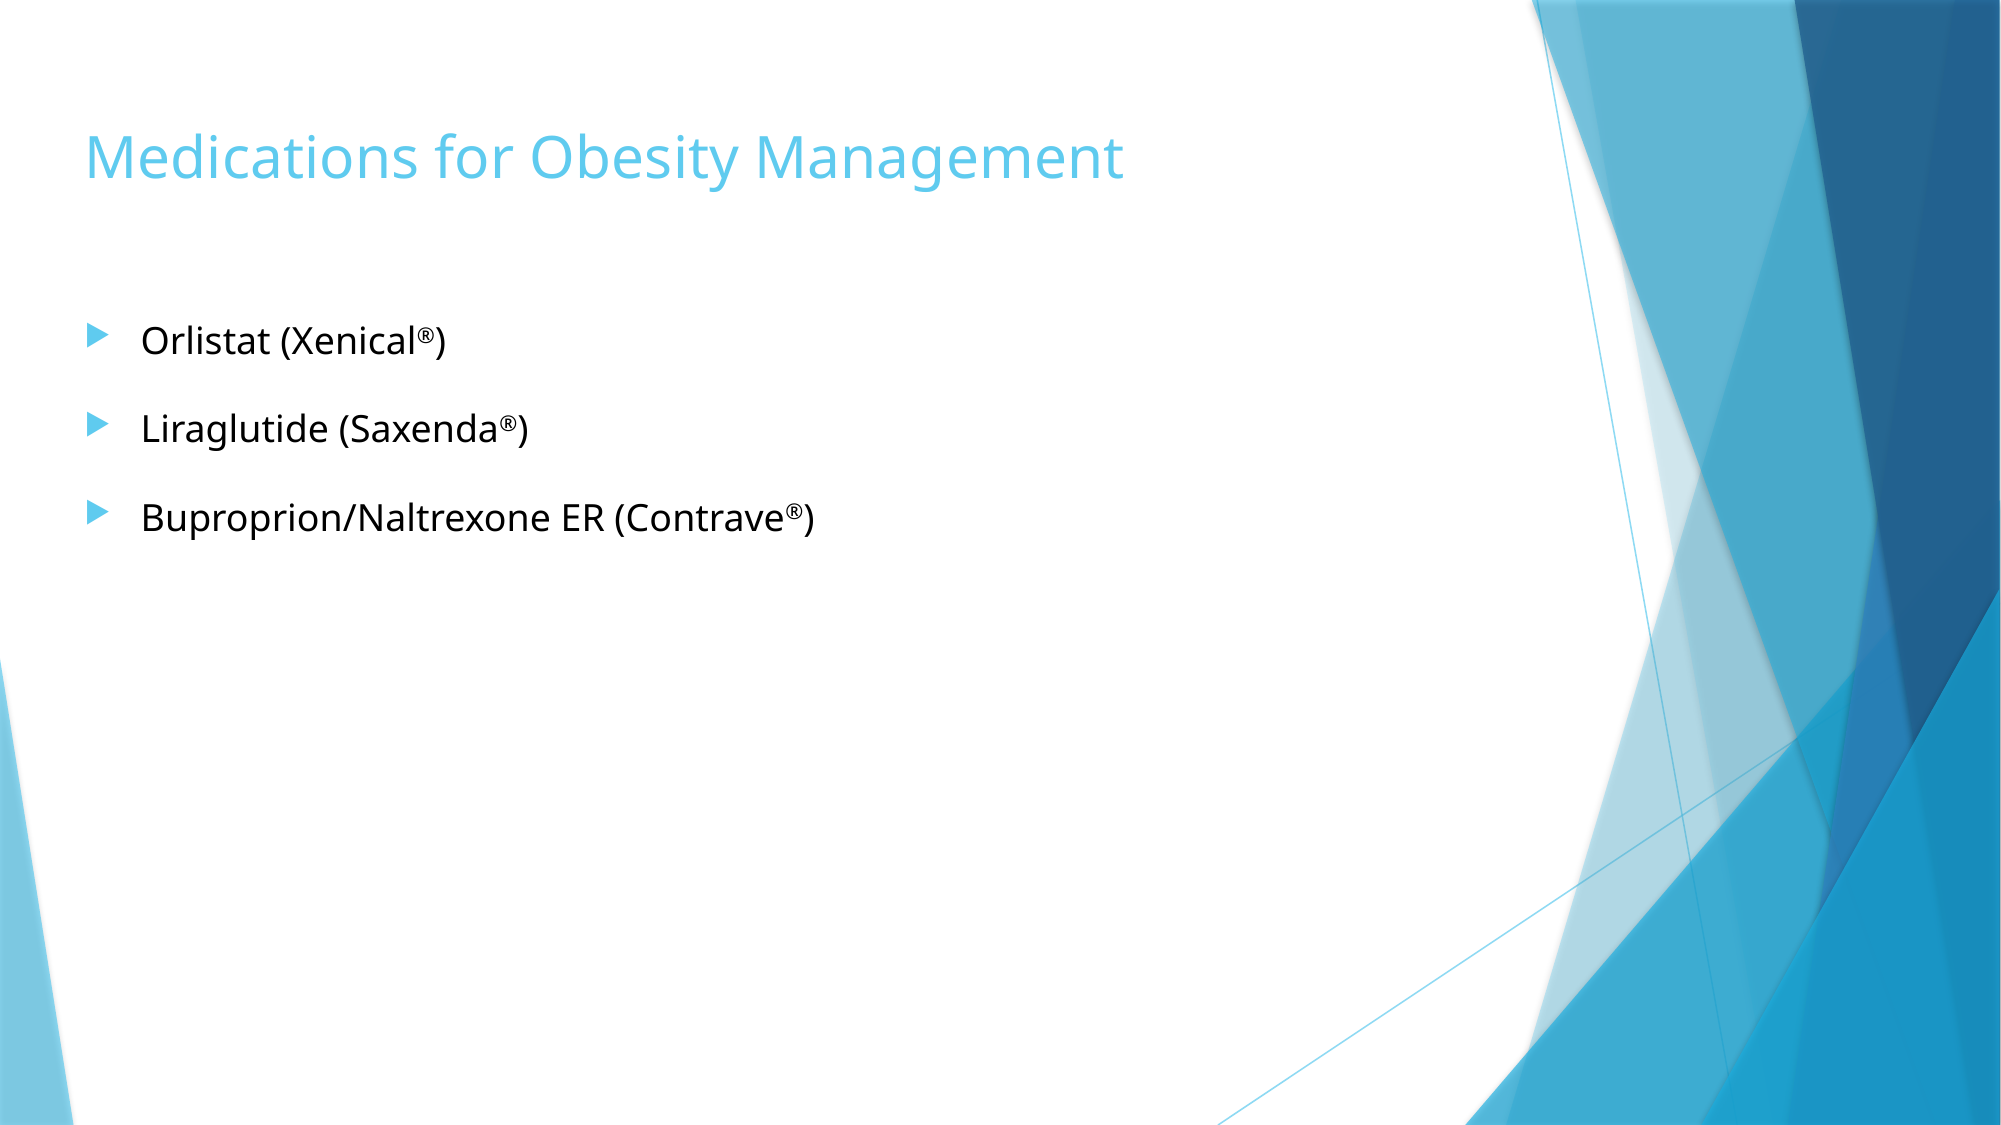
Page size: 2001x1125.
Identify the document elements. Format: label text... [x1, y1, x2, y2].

title Medications for Obesity Management [69, 112, 1931, 199]
list Orlistat (Xenical®) Liraglutide (Saxenda®) Buproprion/Naltrexone ER (Contrave®) [69, 287, 1931, 934]
